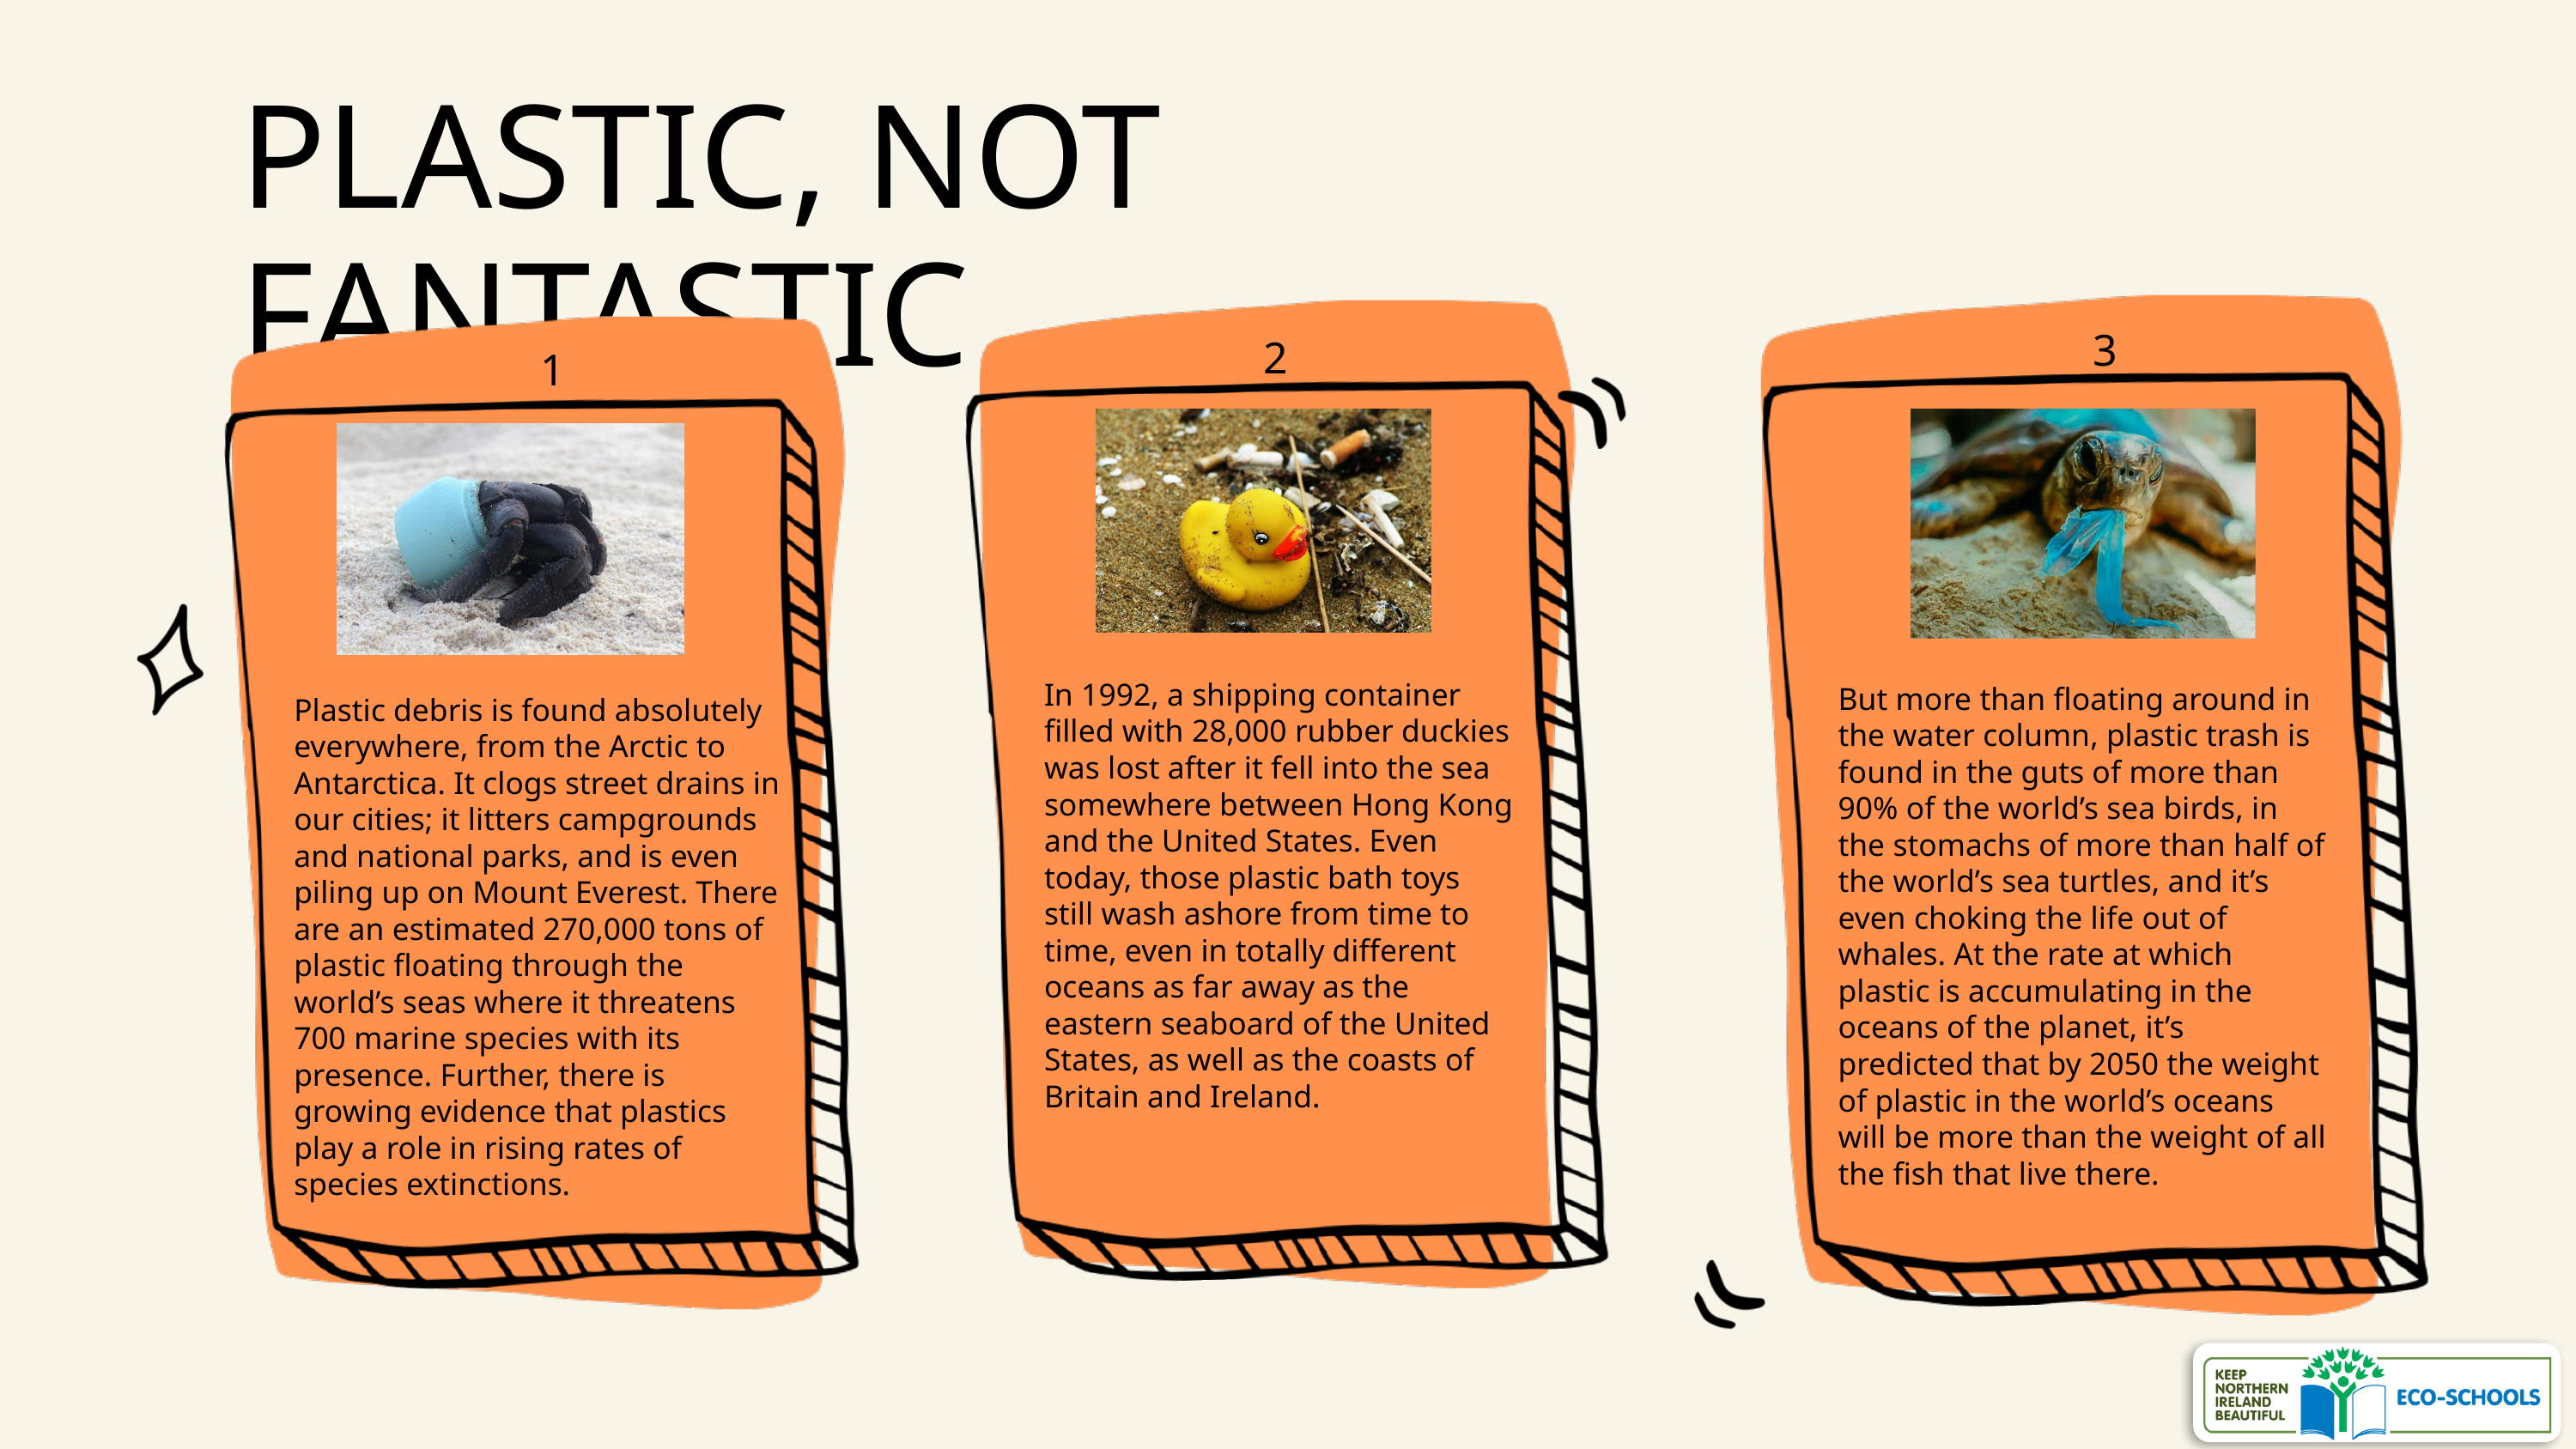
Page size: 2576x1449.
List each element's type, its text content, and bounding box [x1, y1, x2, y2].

text_box 3 [2093, 314, 2499, 375]
text_box 1 [540, 334, 946, 395]
text_box PLASTIC, NOT FANTASTIC [175, 79, 1850, 395]
text_box 2 [1263, 322, 1669, 382]
picture [2192, 1343, 2561, 1443]
picture [41, 296, 2576, 1337]
